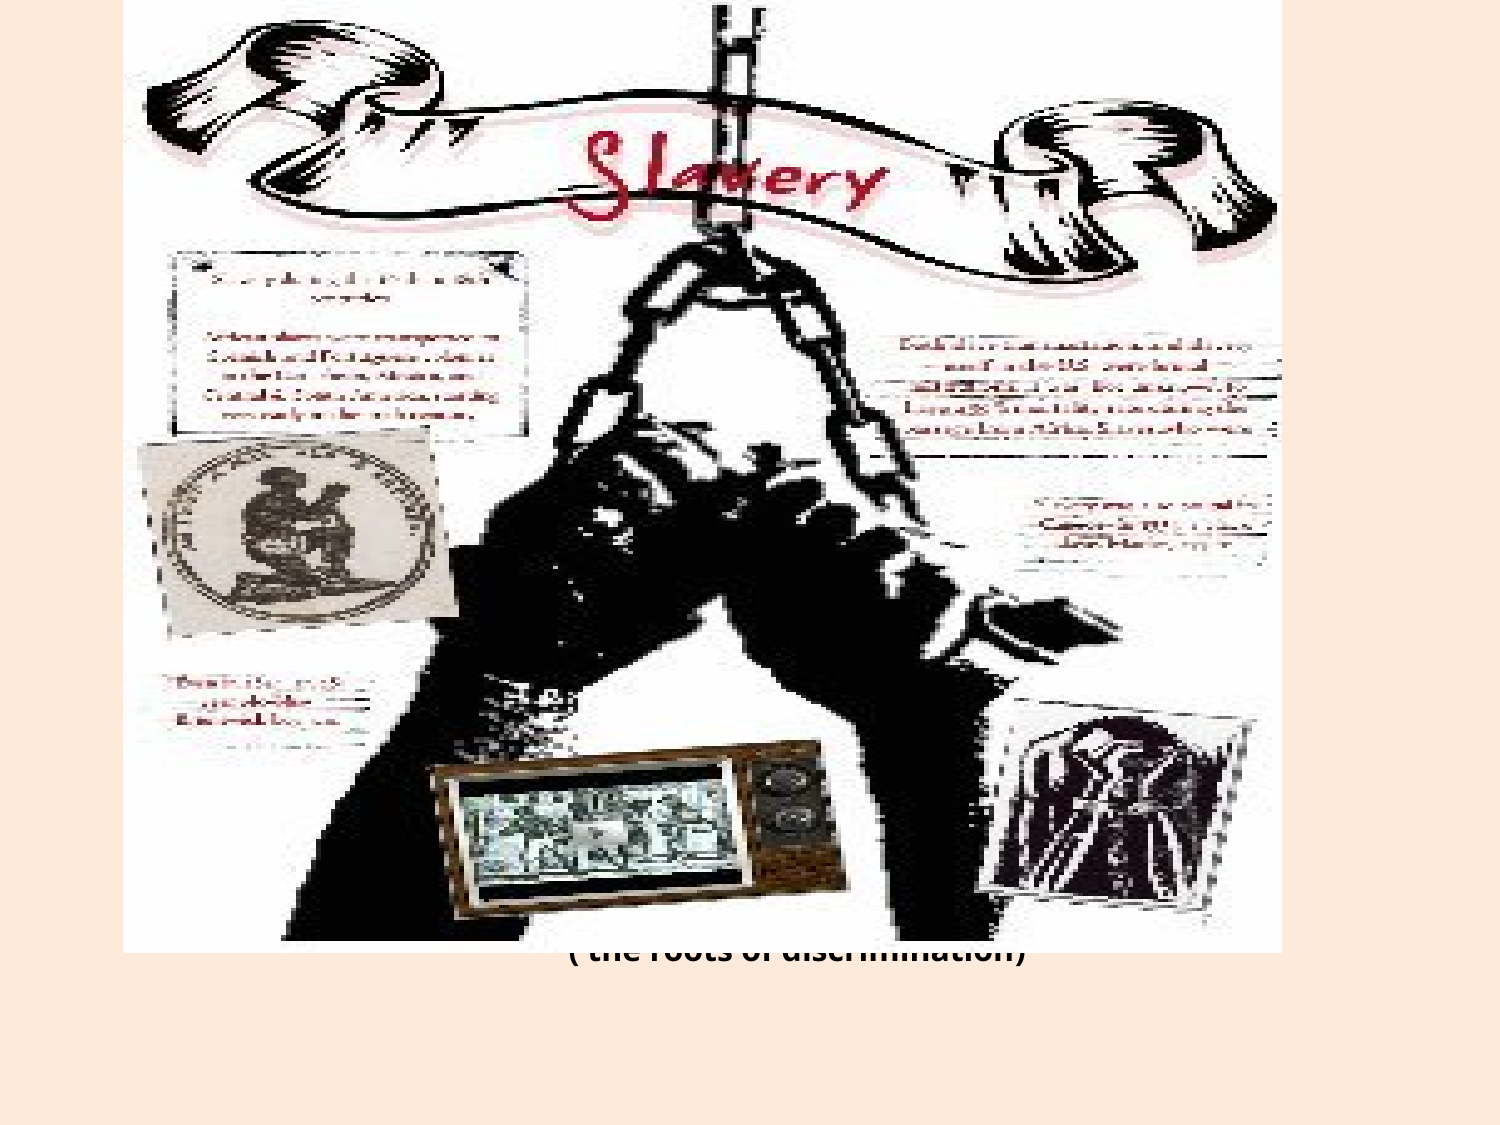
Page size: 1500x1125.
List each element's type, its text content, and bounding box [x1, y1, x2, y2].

title ( the roots of discrimination) [94, 857, 1500, 976]
picture [123, 0, 1282, 953]
